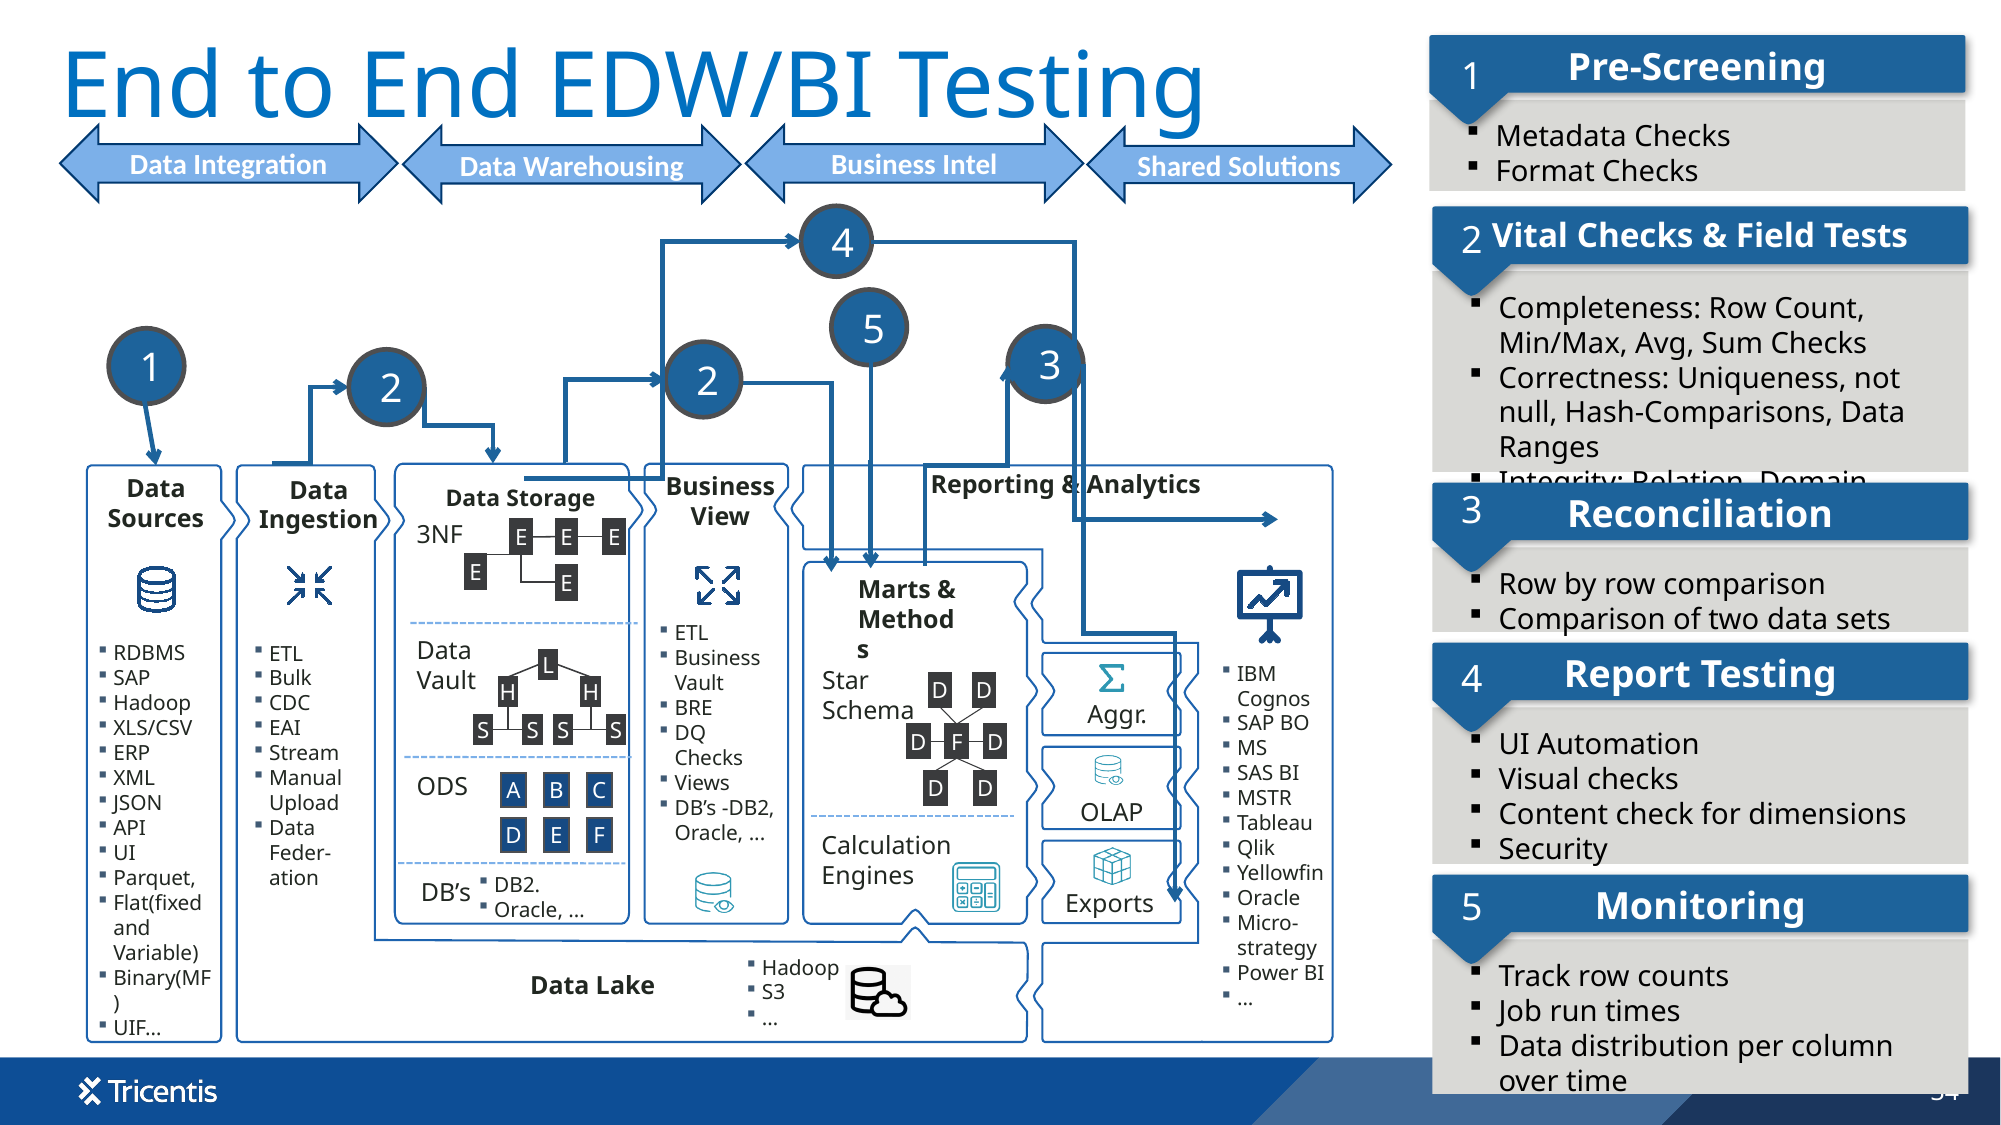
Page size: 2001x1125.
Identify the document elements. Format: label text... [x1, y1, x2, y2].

text_box RDBMS SAP Hadoop XLS/CSV ERP XML JSON API UI Parquet, Flat(fixed and Variable) Binary(MF) UIF… [83, 632, 230, 1073]
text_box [507, 706, 524, 730]
picture [694, 872, 735, 913]
text_box End to End EDW/BI Testing [45, 0, 1903, 176]
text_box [287, 572, 332, 605]
picture [76, 1073, 219, 1109]
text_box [524, 205, 1969, 864]
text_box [925, 864, 1969, 903]
picture [845, 965, 911, 1020]
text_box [272, 206, 524, 572]
text_box Data Sources [81, 465, 86, 540]
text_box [831, 864, 1969, 1094]
picture [951, 903, 1001, 912]
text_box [507, 664, 524, 678]
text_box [492, 706, 507, 730]
text_box Data Integration [58, 122, 108, 205]
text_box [108, 34, 1966, 461]
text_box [500, 772, 524, 853]
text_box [464, 519, 524, 600]
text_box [86, 463, 831, 1042]
